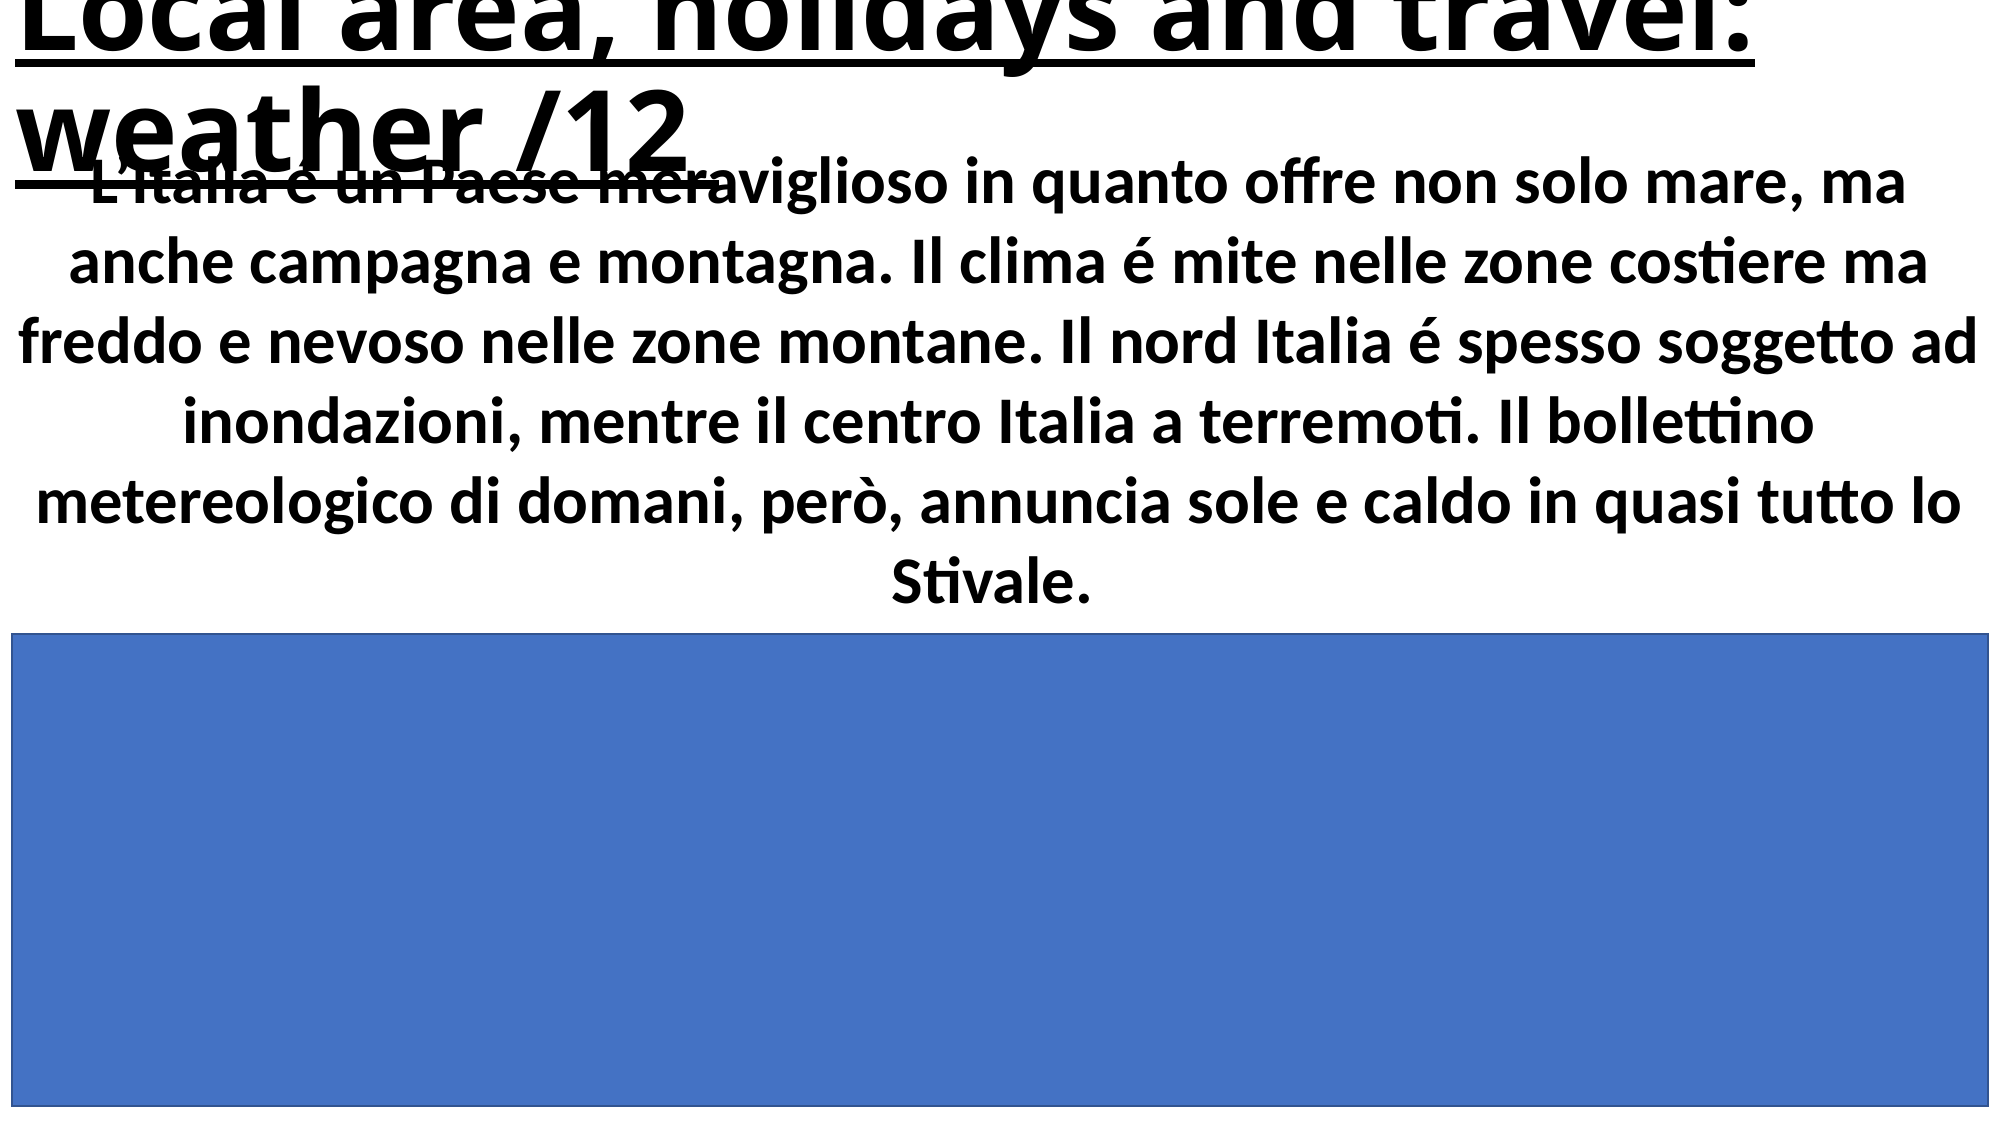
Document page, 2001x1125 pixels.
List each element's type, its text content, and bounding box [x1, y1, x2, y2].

list L’Italia é un Paese meraviglioso in quanto offre non solo mare, ma anche campagna e montagna. Il clima é mite nelle zone costiere ma freddo e nevoso nelle zone montane. Il nord Italia é spesso soggetto ad inondazioni, mentre il centro Italia a terremoti. Il bollettino metereologico di domani, però, annuncia sole e caldo in quasi tutto lo Stivale. Italy is a wonderful country as it offers not only the sea, but also the countryside and mountains. The climate is mild by the coast but cold and snowy in the mountains. Northern Italy is often subject to flooding, whilst the centre of Italy to earthquakes. Tomorrow’s weather, however, forecasts sunshine and hot weather almost everywhere in Italy. [0, 129, 2000, 1125]
title Local area, holidays and travel: weather /12 [0, 0, 2000, 129]
text_box [11, 633, 1989, 1107]
